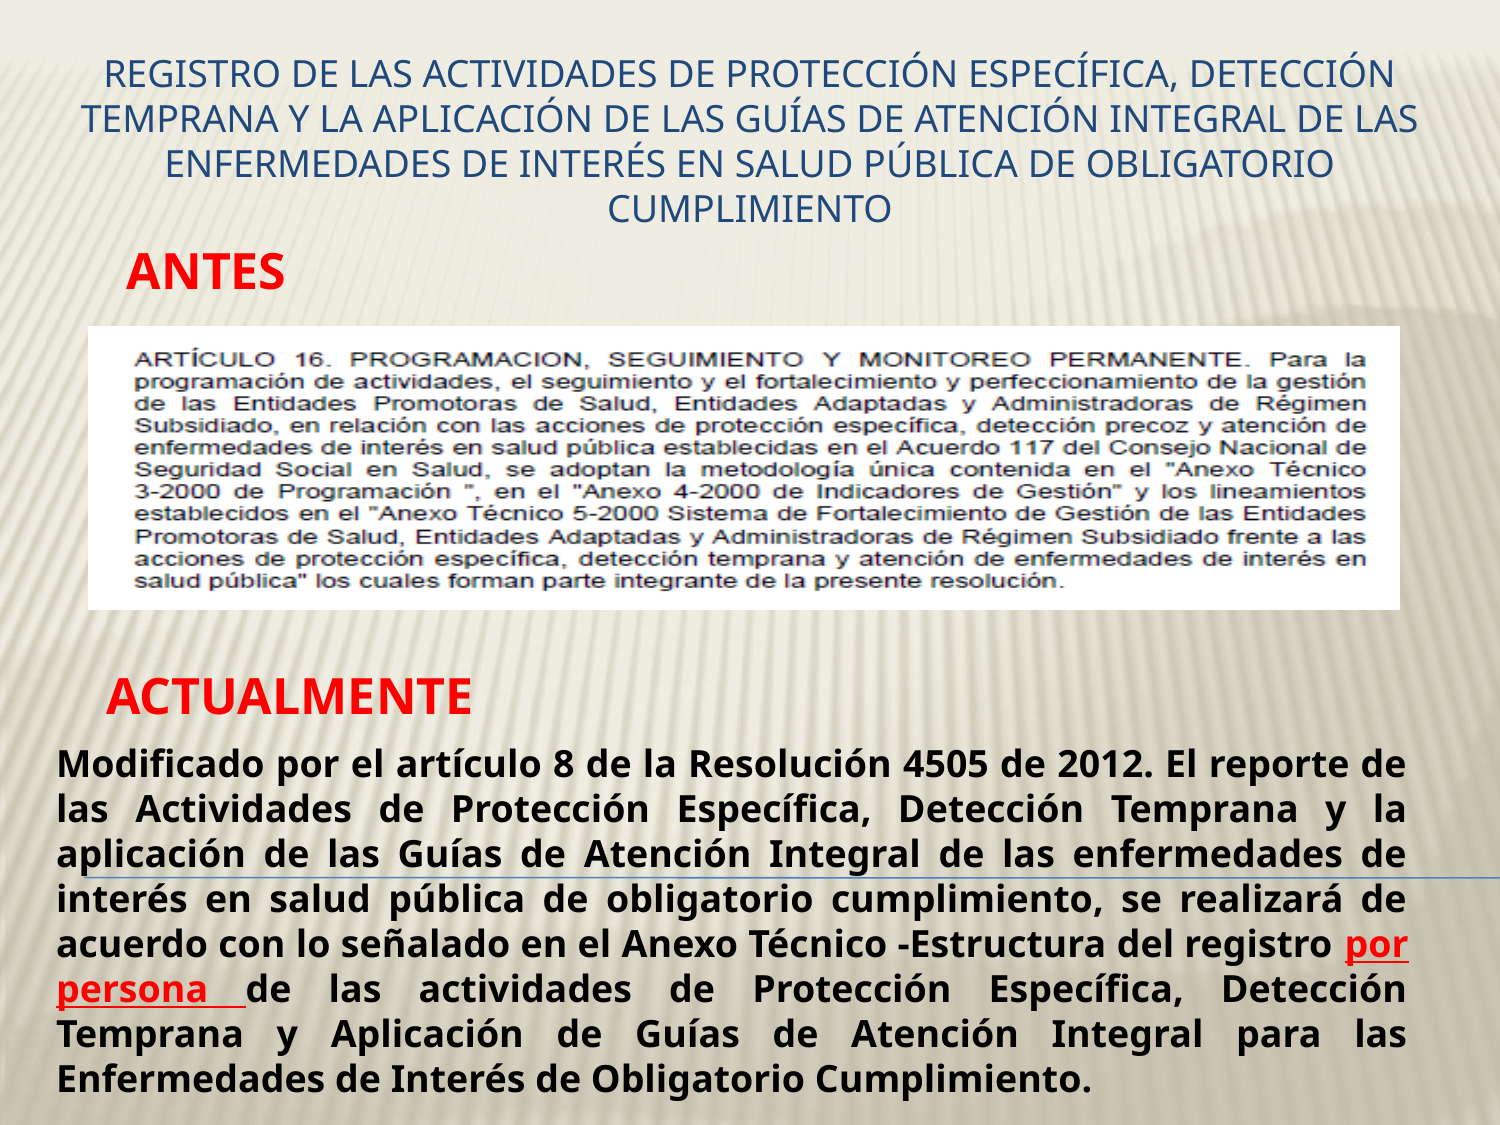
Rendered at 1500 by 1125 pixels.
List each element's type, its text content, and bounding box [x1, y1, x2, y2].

text_box Modificado por el artículo 8 de la Resolución 4505 de 2012. El reporte de las Actividades de Protección Específica, Detección Temprana y la aplicación de las Guías de Atención Integral de las enfermedades de interés en salud pública de obligatorio cumplimiento, se realizará de acuerdo con lo señalado en el Anexo Técnico -Estructura del registro por persona de las actividades de Protección Específica, Detección Temprana y Aplicación de Guías de Atención Integral para las Enfermedades de Interés de Obligatorio Cumplimiento. [41, 732, 1424, 1108]
text_box ACTUALMENTE [91, 656, 519, 732]
picture [88, 325, 1400, 610]
text_box ANTES [112, 231, 540, 307]
title REGISTRO DE LAS ACTIVIDADES DE PROTECCIÓN ESPECÍFICA, DETECCIÓN TEMPRANA Y LA APLICACIÓN DE LAS GUÍAS DE ATENCIÓN INTEGRAL DE LAS ENFERMEDADES DE INTERÉS EN SALUD PÚBLICA DE OBLIGATORIO CUMPLIMIENTO [56, 42, 1444, 244]
